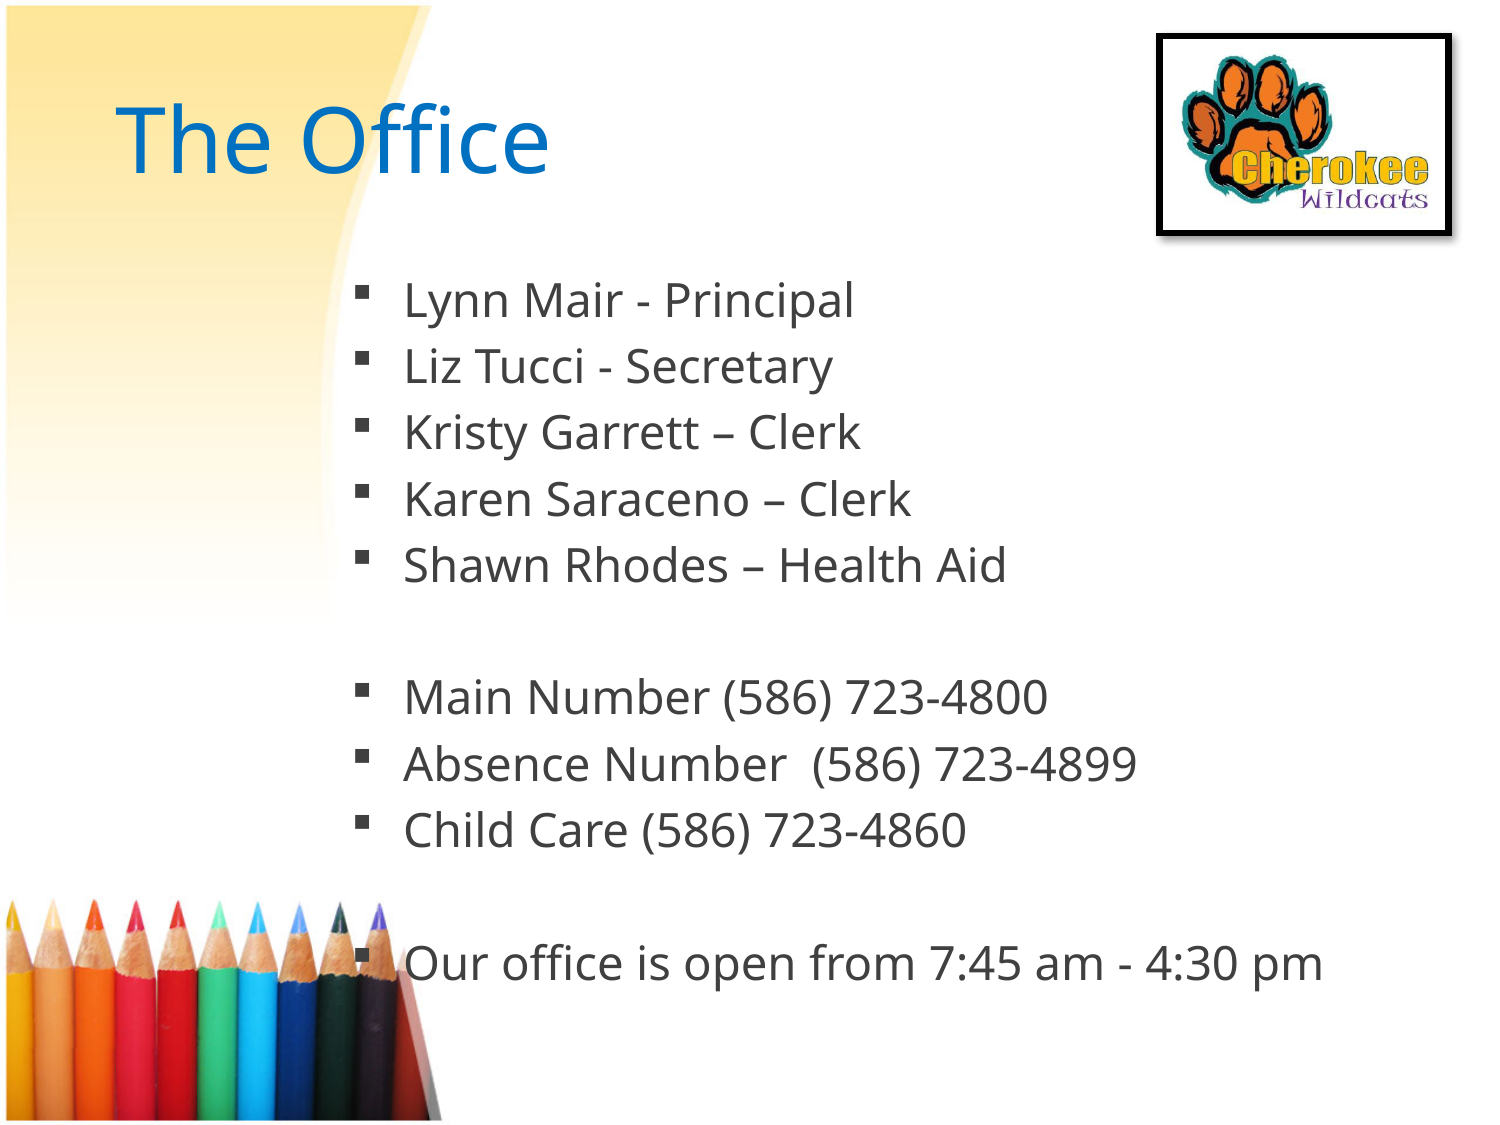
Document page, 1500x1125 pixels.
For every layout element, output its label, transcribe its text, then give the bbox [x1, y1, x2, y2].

list Lynn Mair - Principal Liz Tucci - Secretary Kristy Garrett – Clerk Karen Saraceno – Clerk Shawn Rhodes – Health Aid Main Number (586) 723-4800 Absence Number (586) 723-4899 Child Care (586) 723-4860 Our office is open from 7:45 am - 4:30 pm [336, 262, 1459, 1006]
picture [0, 0, 1500, 1125]
title The Office [100, 42, 1139, 231]
